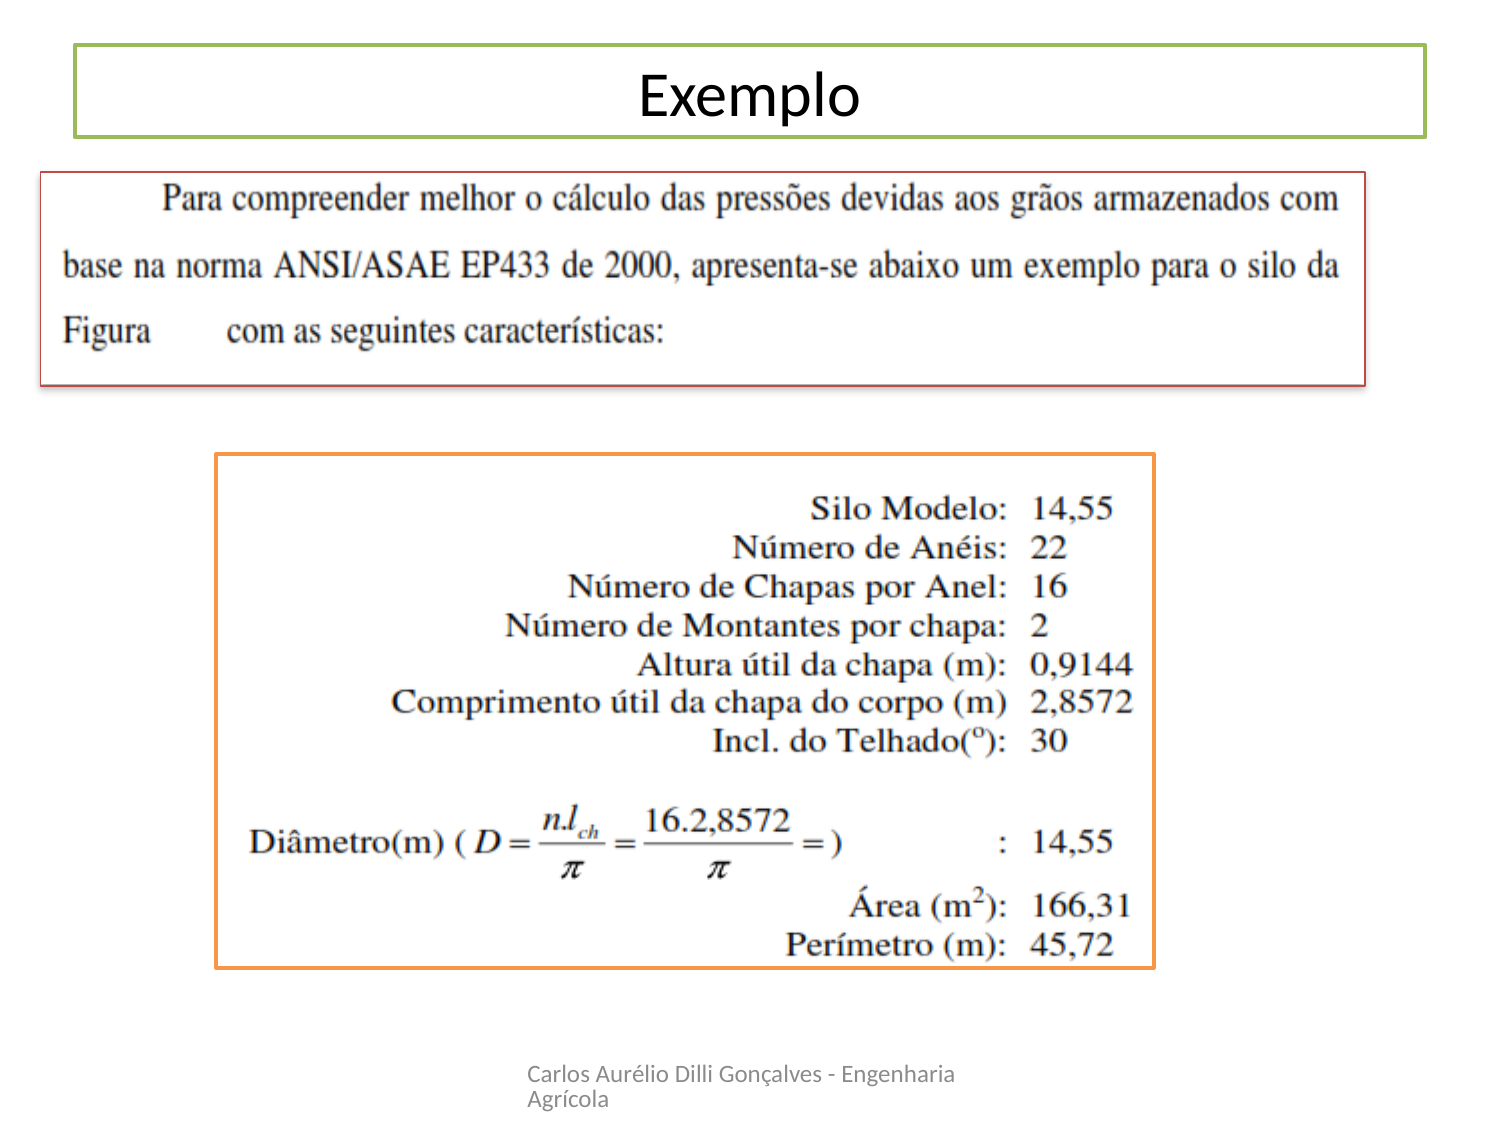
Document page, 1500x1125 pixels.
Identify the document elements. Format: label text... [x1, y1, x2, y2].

picture [218, 455, 1152, 966]
title Exemplo [73, 43, 1427, 139]
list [40, 172, 1365, 386]
footer Carlos Aurélio Dilli Gonçalves - Engenharia Agrícola [512, 1042, 988, 1103]
